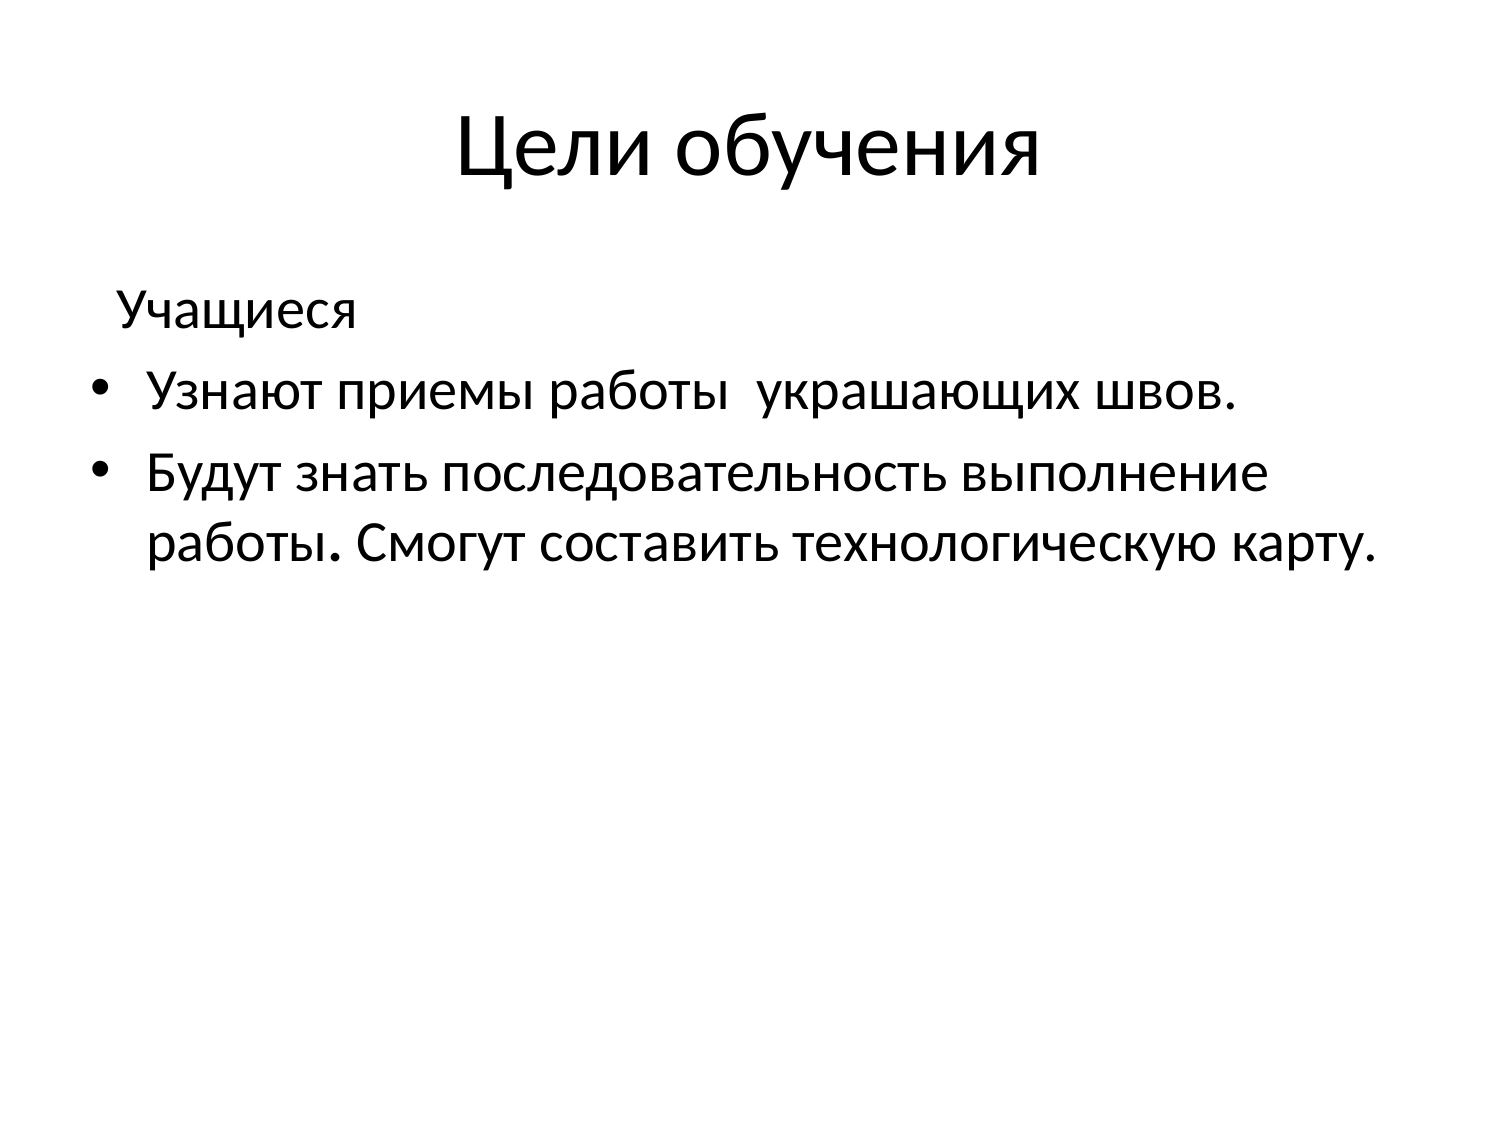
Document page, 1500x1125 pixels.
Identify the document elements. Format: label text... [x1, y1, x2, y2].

list Учащиеся Узнают приемы работы украшающих швов. Будут знать последовательность выполнение работы. Смогут составить технологическую карту. [75, 262, 1425, 1005]
title Цели обучения [75, 45, 1425, 233]
